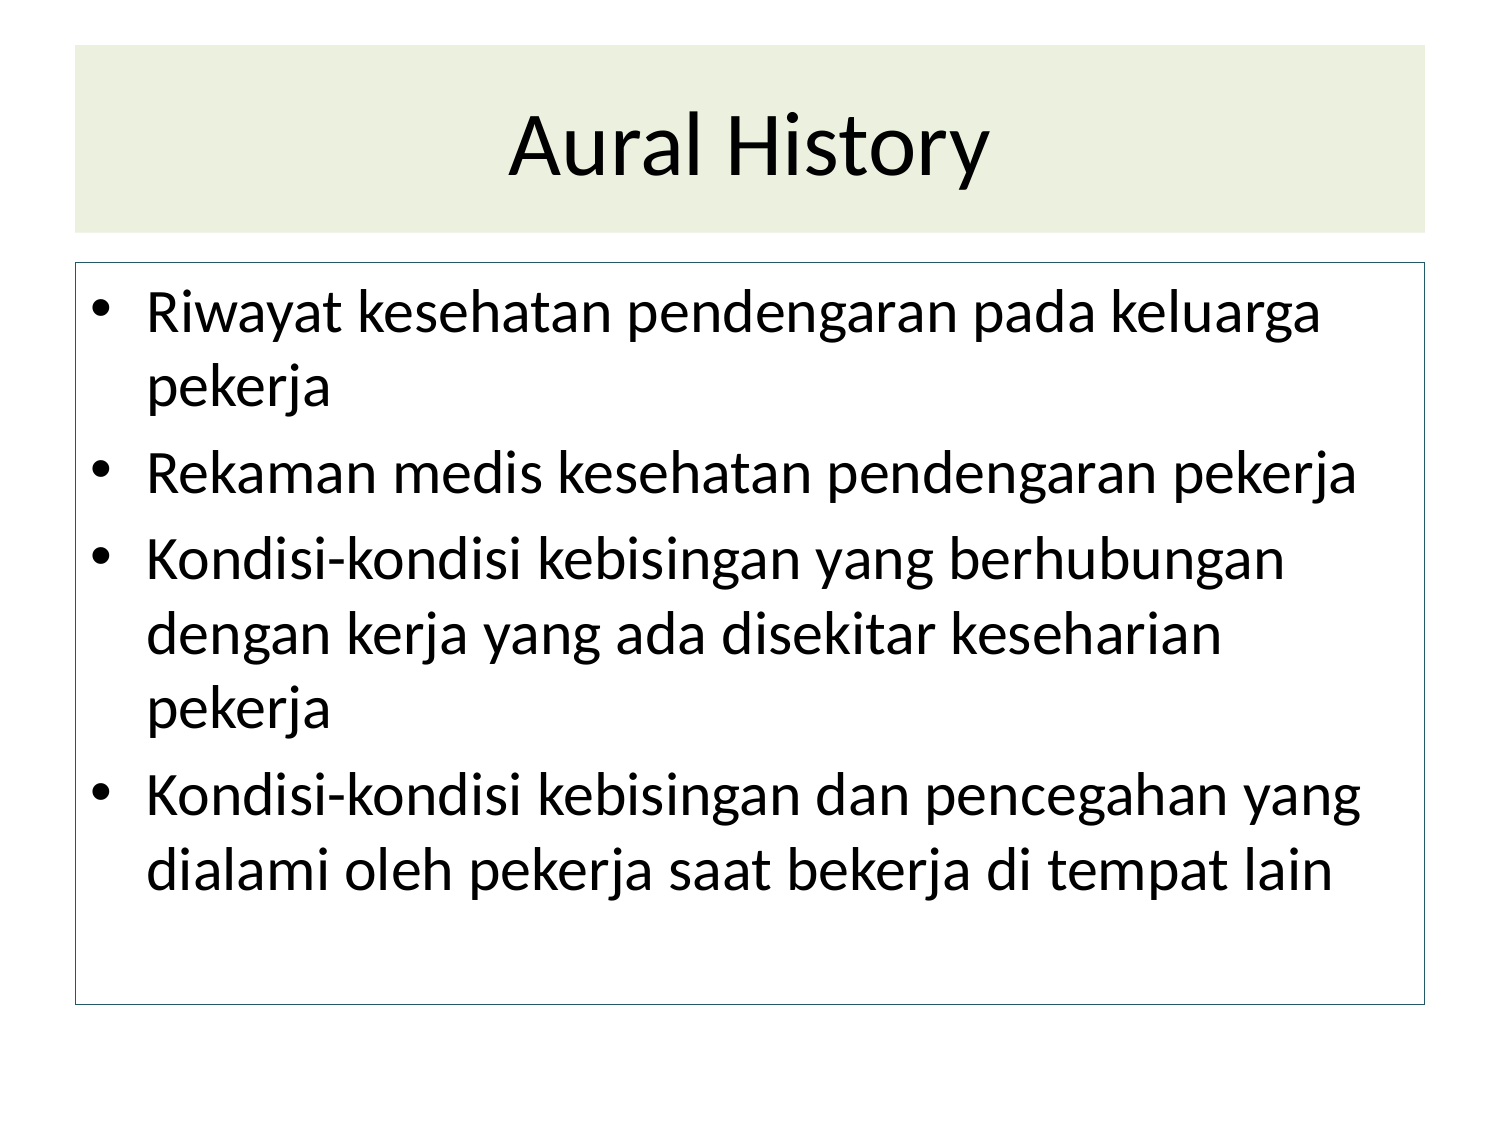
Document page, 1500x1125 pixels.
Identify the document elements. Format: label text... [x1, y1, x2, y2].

title Aural History [75, 45, 1425, 233]
list Riwayat kesehatan pendengaran pada keluarga pekerja Rekaman medis kesehatan pendengaran pekerja Kondisi-kondisi kebisingan yang berhubungan dengan kerja yang ada disekitar keseharian pekerja Kondisi-kondisi kebisingan dan pencegahan yang dialami oleh pekerja saat bekerja di tempat lain [75, 262, 1425, 1005]
